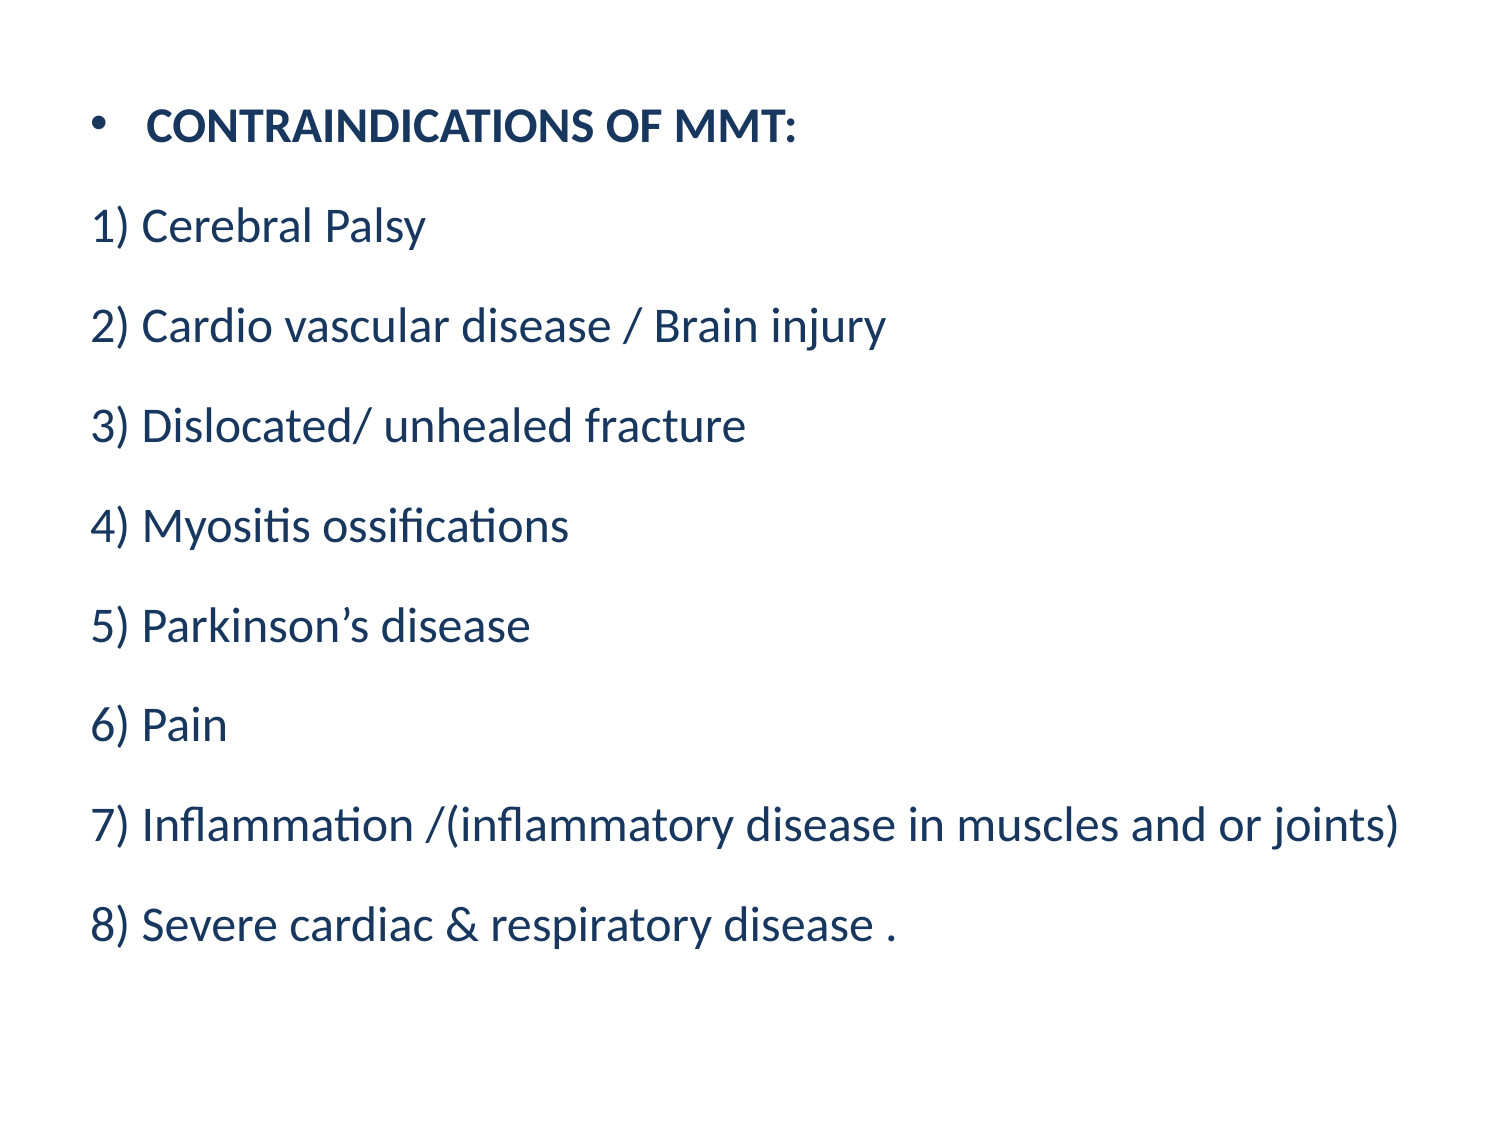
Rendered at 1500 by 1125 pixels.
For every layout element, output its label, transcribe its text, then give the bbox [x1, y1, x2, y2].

list CONTRAINDICATIONS OF MMT: 1) Cerebral Palsy 2) Cardio vascular disease / Brain injury 3) Dislocated/ unhealed fracture 4) Myositis ossifications 5) Parkinson’s disease 6) Pain 7) Inflammation /(inflammatory disease in muscles and or joints) 8) Severe cardiac & respiratory disease . [75, 54, 1425, 1005]
